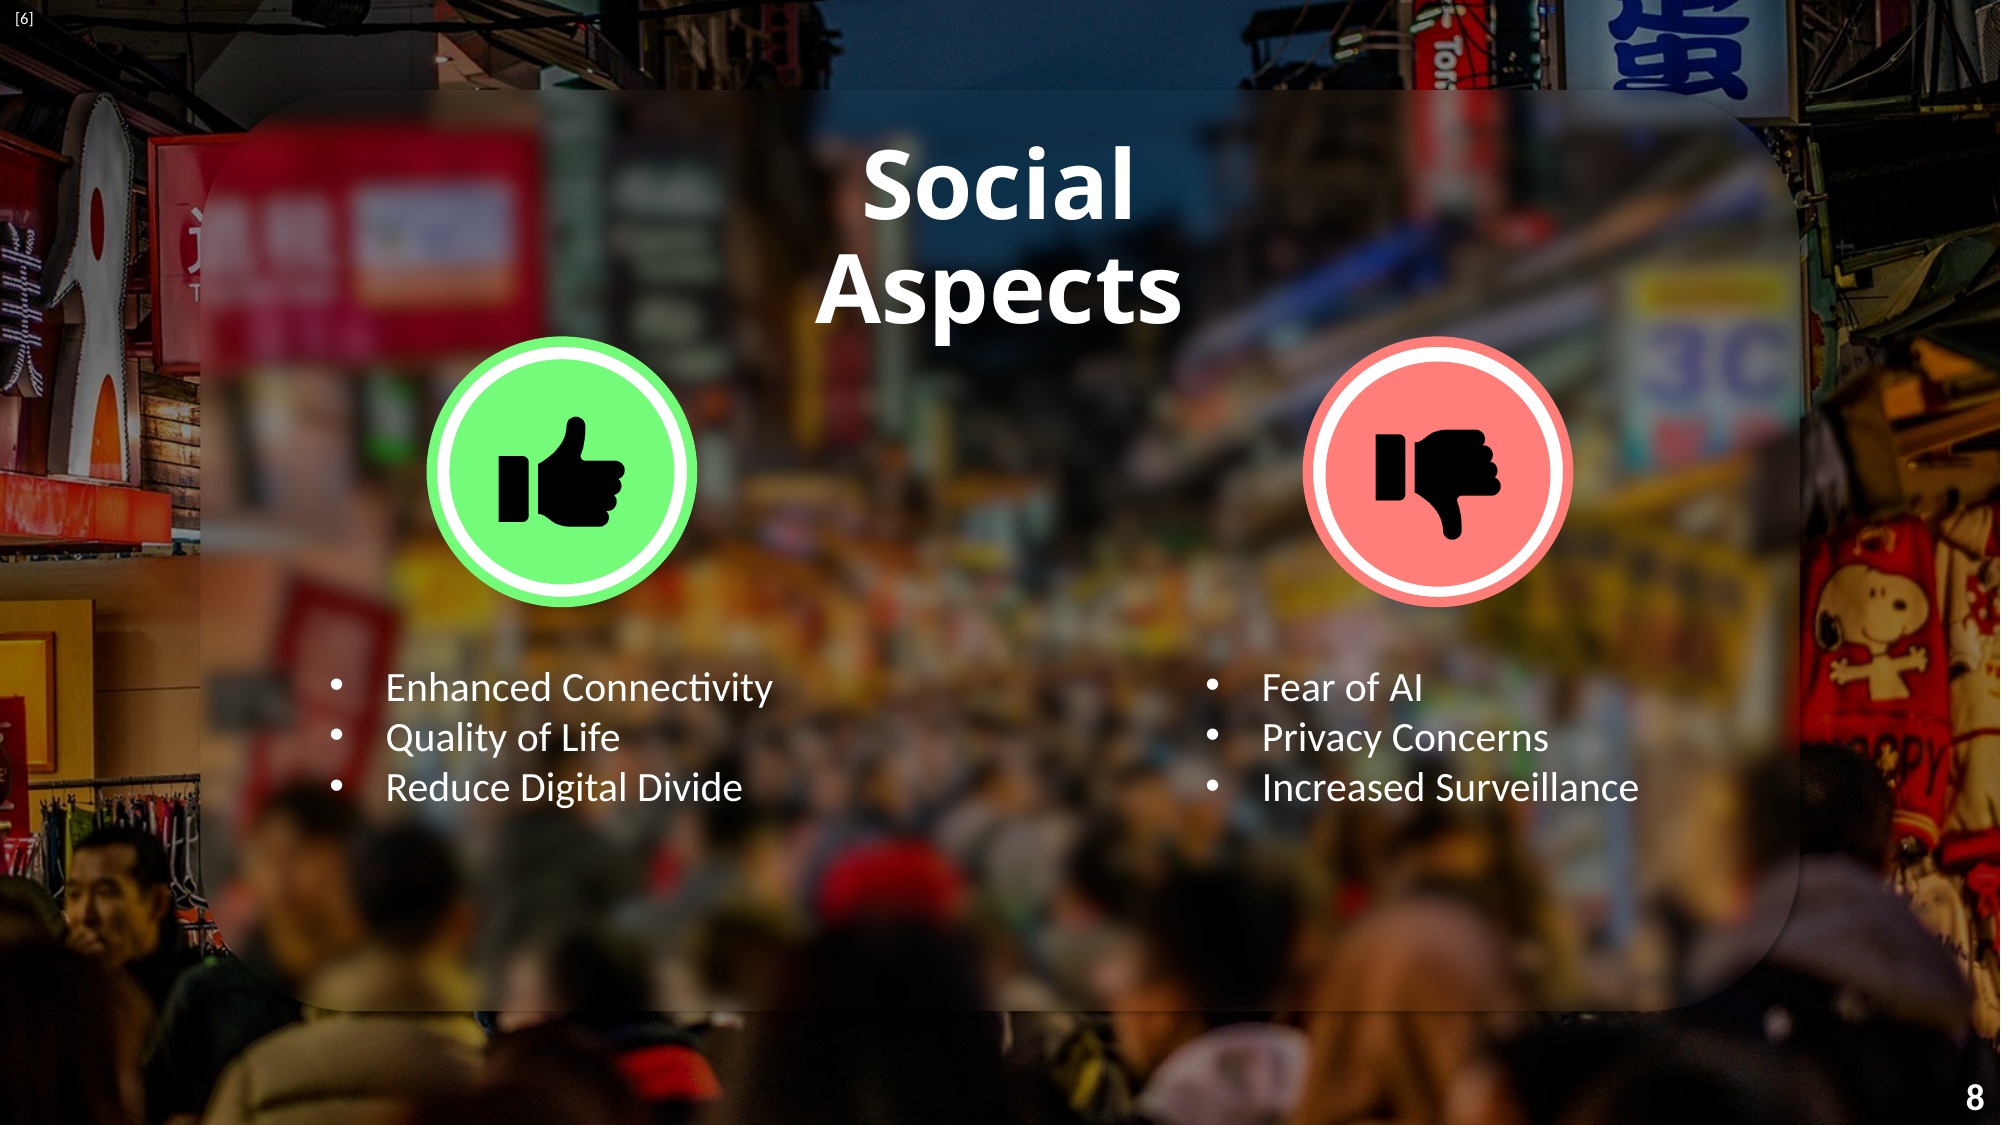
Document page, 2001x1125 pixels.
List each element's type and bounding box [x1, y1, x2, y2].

text_box [1307, 341, 1569, 602]
text_box [431, 341, 693, 602]
picture [0, 0, 2000, 1125]
